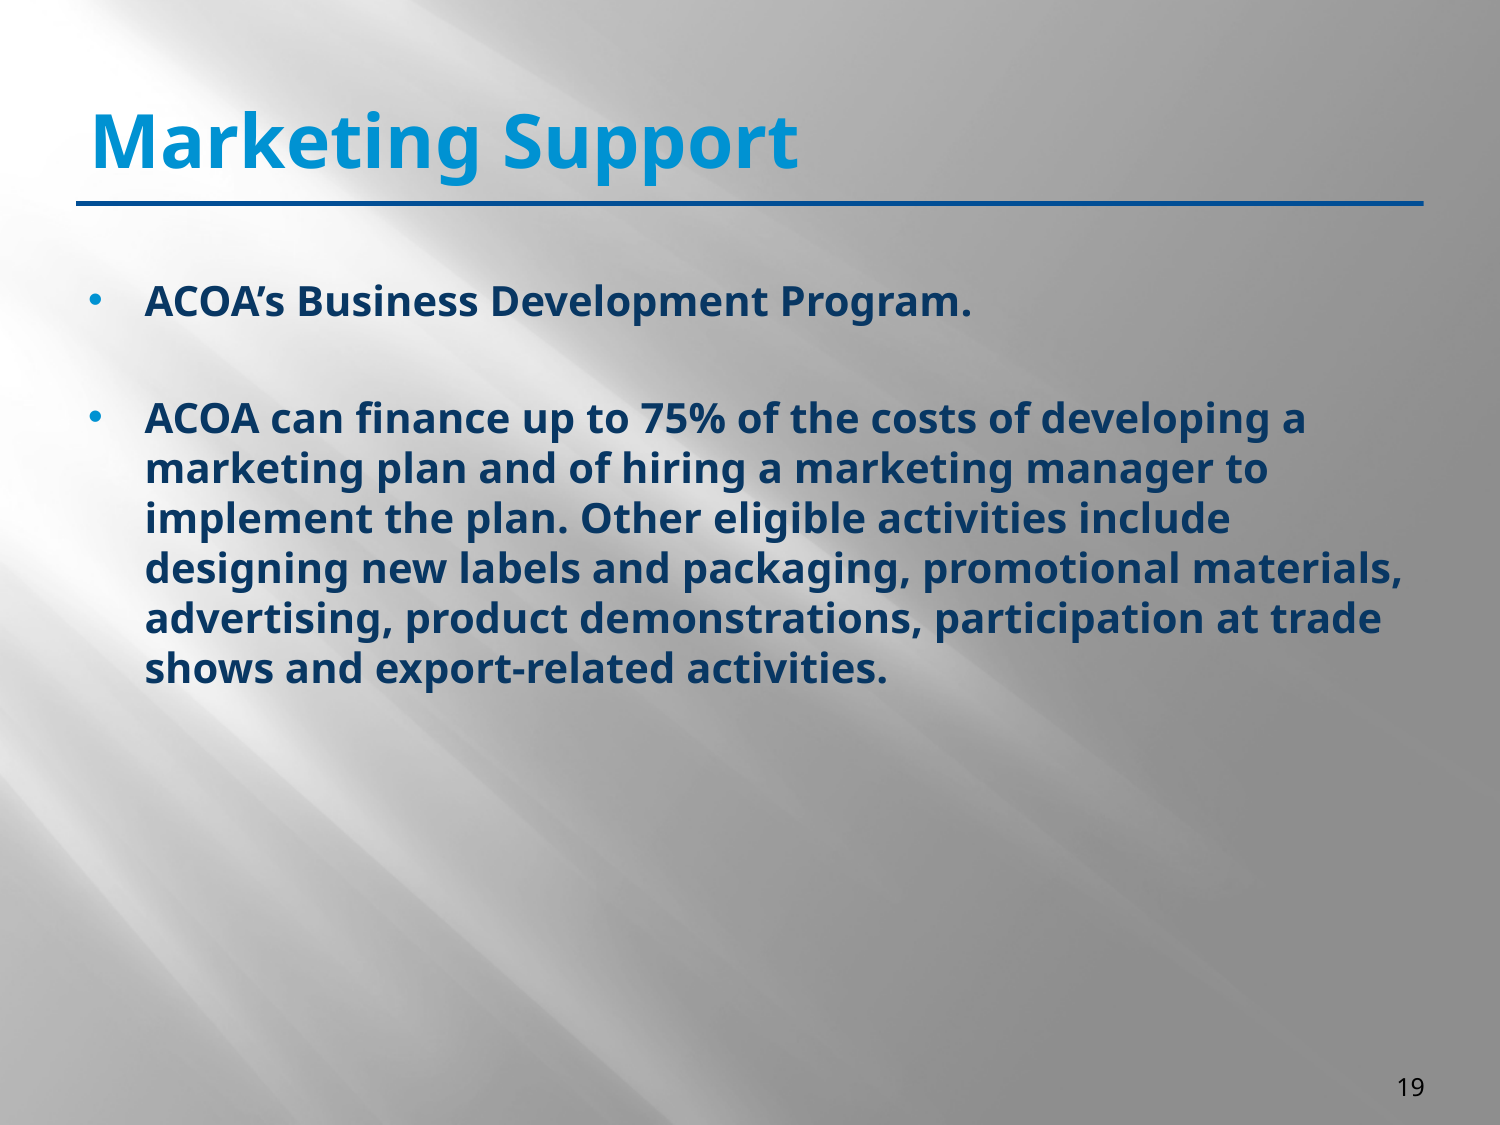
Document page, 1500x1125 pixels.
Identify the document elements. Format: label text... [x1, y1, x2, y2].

list ACOA’s Business Development Program. ACOA can finance up to 75% of the costs of developing a marketing plan and of hiring a marketing manager to implement the plan. Other eligible activities include designing new labels and packaging, promotional materials, advertising, product demonstrations, participation at trade shows and export-related activities. [73, 267, 1424, 953]
picture [76, 201, 1424, 206]
slide_number 19 [1299, 1052, 1425, 1113]
title Marketing Support [75, 45, 1425, 233]
